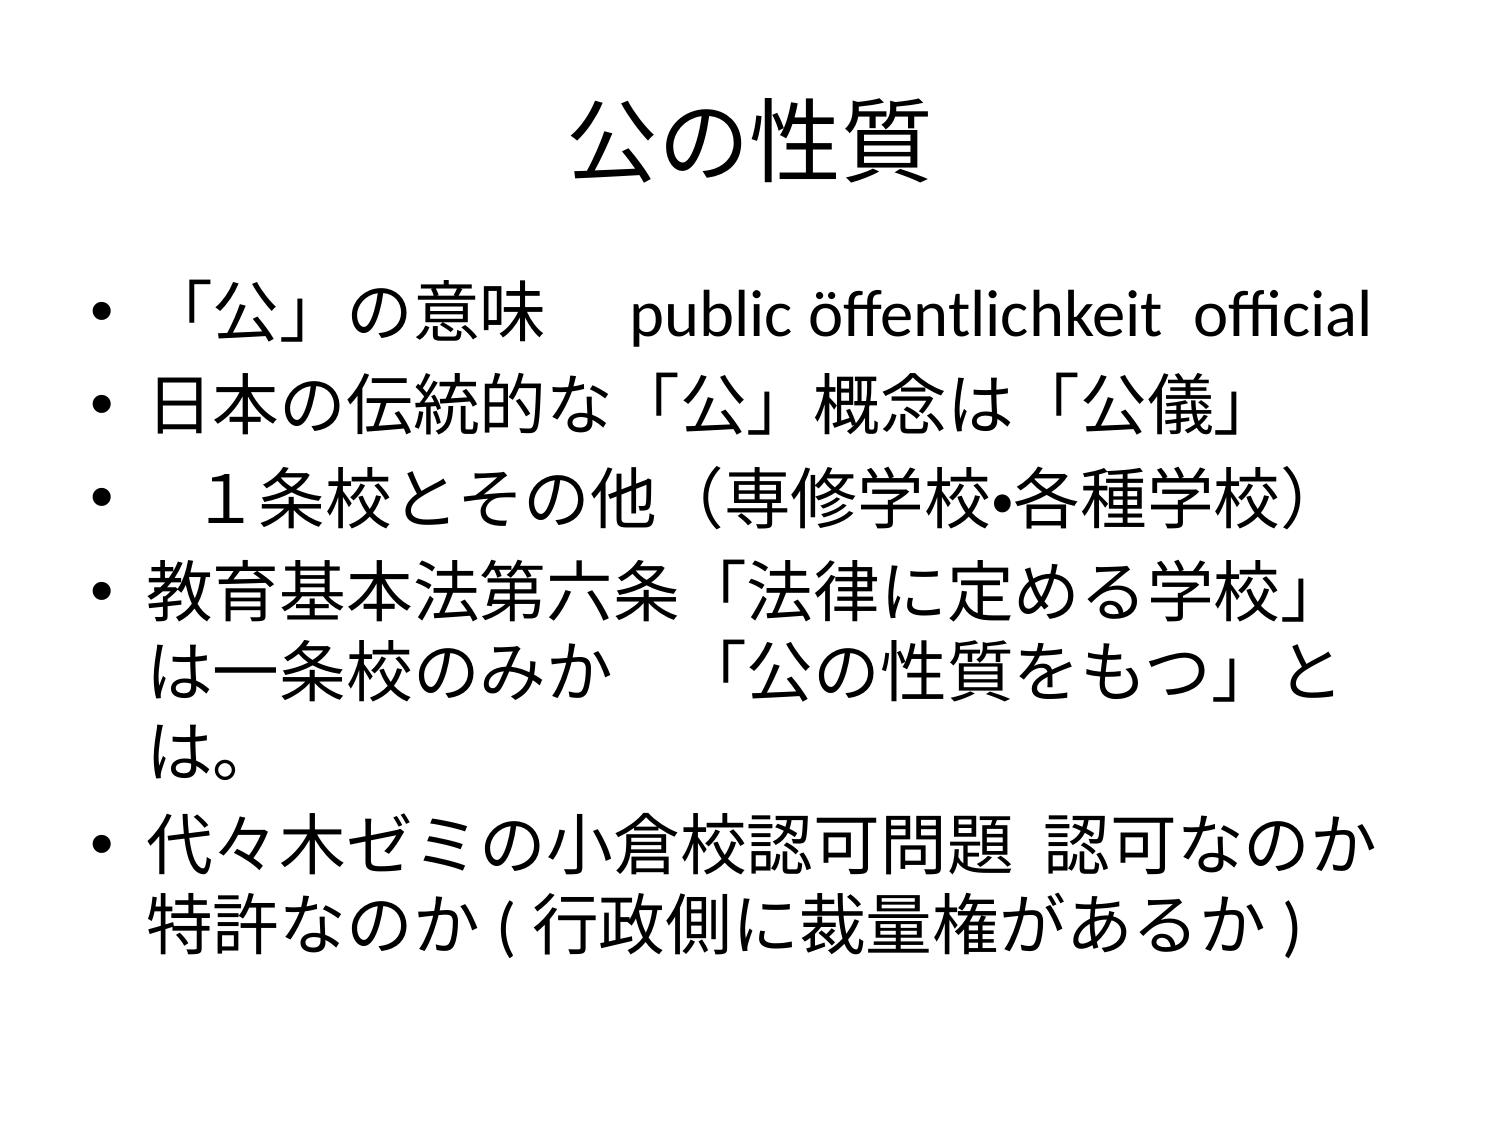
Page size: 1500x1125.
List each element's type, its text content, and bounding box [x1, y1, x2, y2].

list 「公」の意味 public öffentlichkeit official 日本の伝統的な「公」概念は「公儀」 １条校とその他（専修学校・各種学校） 教育基本法第六条「法律に定める学校」は一条校のみか 「公の性質をもつ」とは。 代々木ゼミの小倉校認可問題 認可なのか特許なのか(行政側に裁量権があるか) [75, 262, 1425, 1005]
title 公の性質 [75, 45, 1425, 233]
